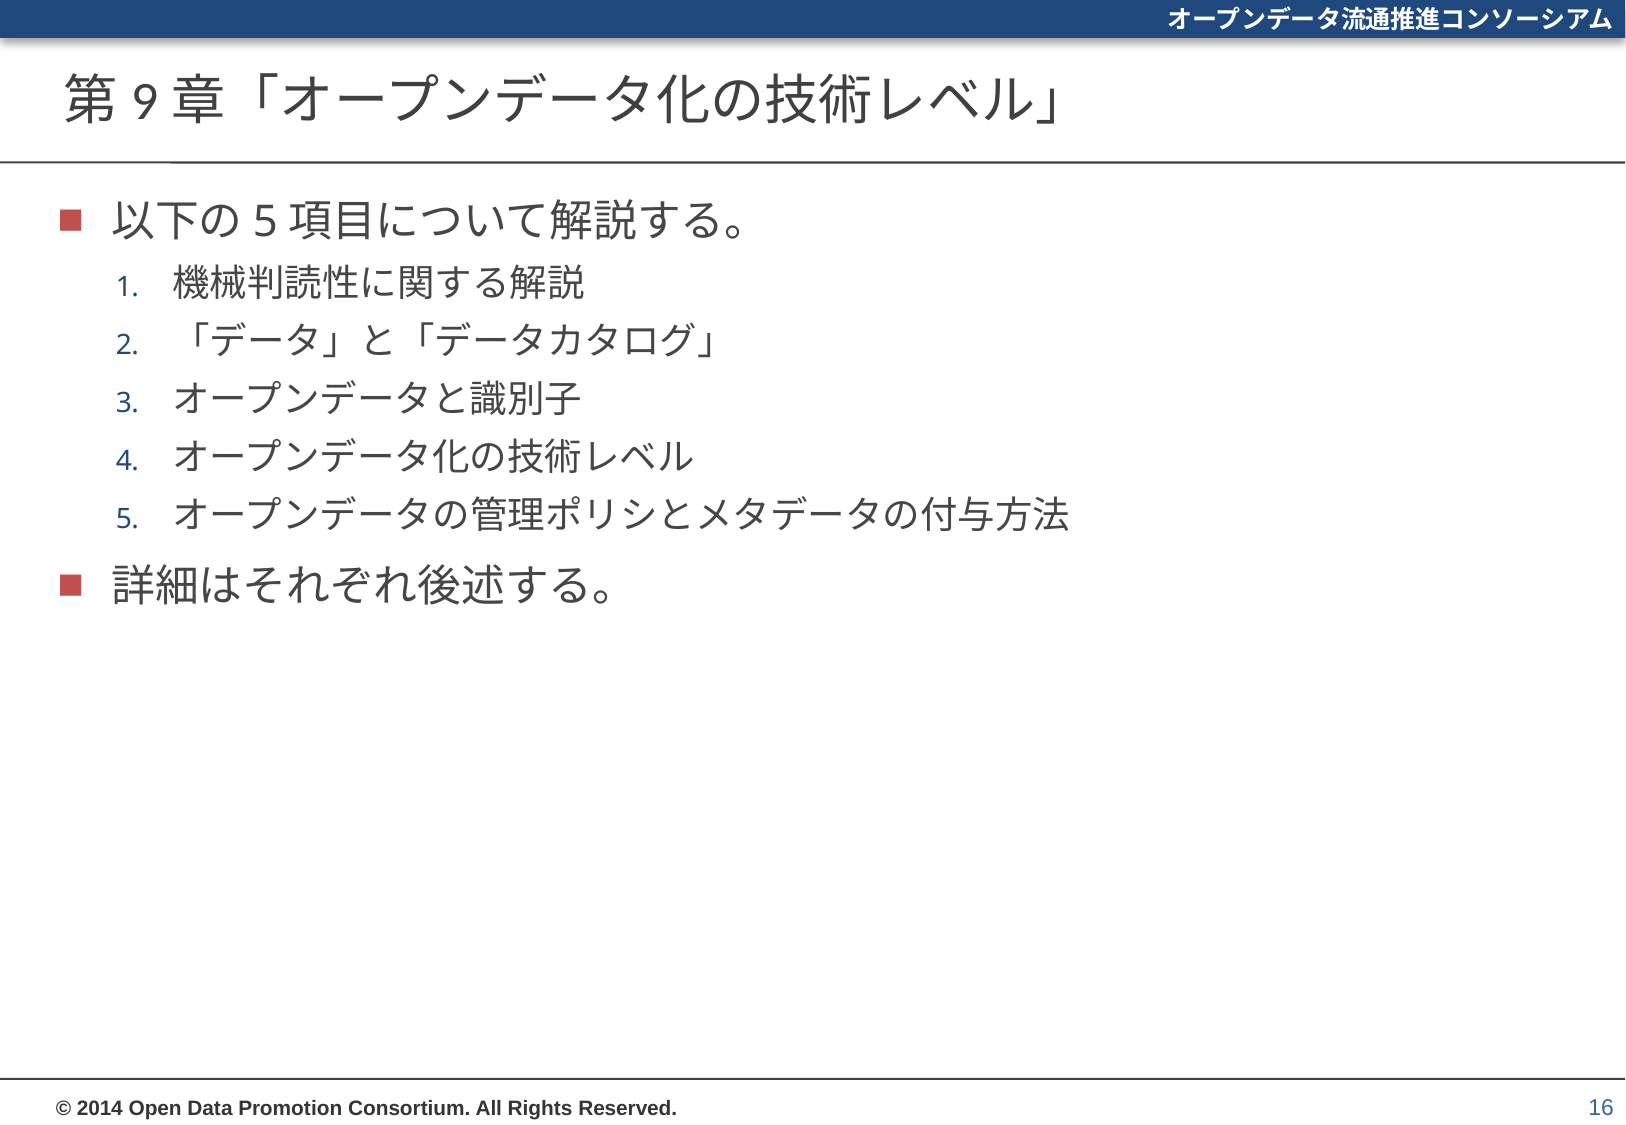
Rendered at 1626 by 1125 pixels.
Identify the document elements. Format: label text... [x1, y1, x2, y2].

list 以下の5項目について解説する。 機械判読性に関する解説 「データ」と「データカタログ」 オープンデータと識別子 オープンデータ化の技術レベル オープンデータの管理ポリシとメタデータの付与方法 詳細はそれぞれ後述する。 [57, 187, 1559, 1052]
title 第9章「オープンデータ化の技術レベル」 [63, 49, 1563, 146]
slide_number 16 [1557, 1082, 1625, 1125]
